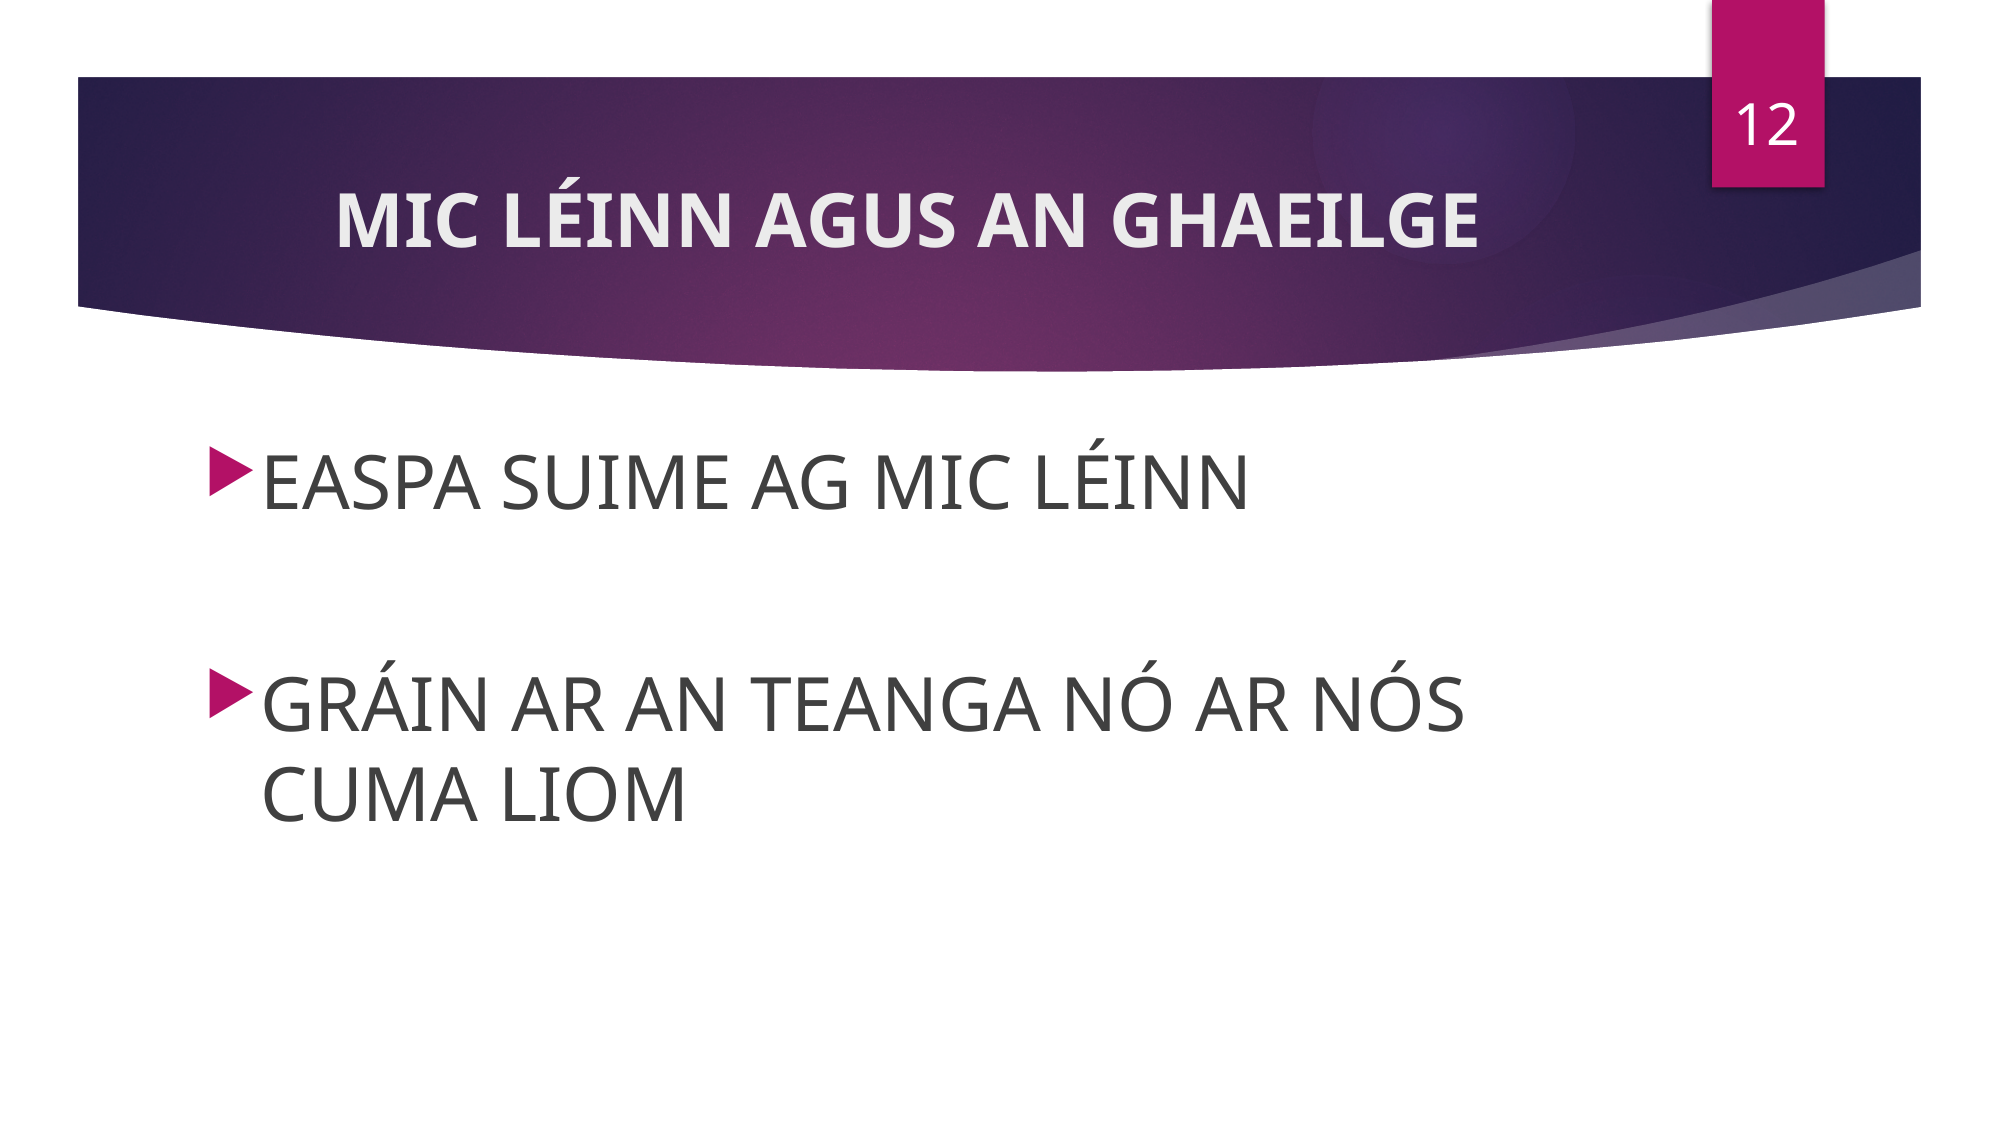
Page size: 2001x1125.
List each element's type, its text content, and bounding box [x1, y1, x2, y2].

slide_number 12 [1698, 48, 1836, 175]
title MIC LÉINN AGUS AN GHAEILGE [189, 159, 1627, 276]
list EASPA SUIME AG MIC LÉINN GRÁIN AR AN TEANGA NÓ AR NÓS CUMA LIOM [189, 427, 1638, 988]
